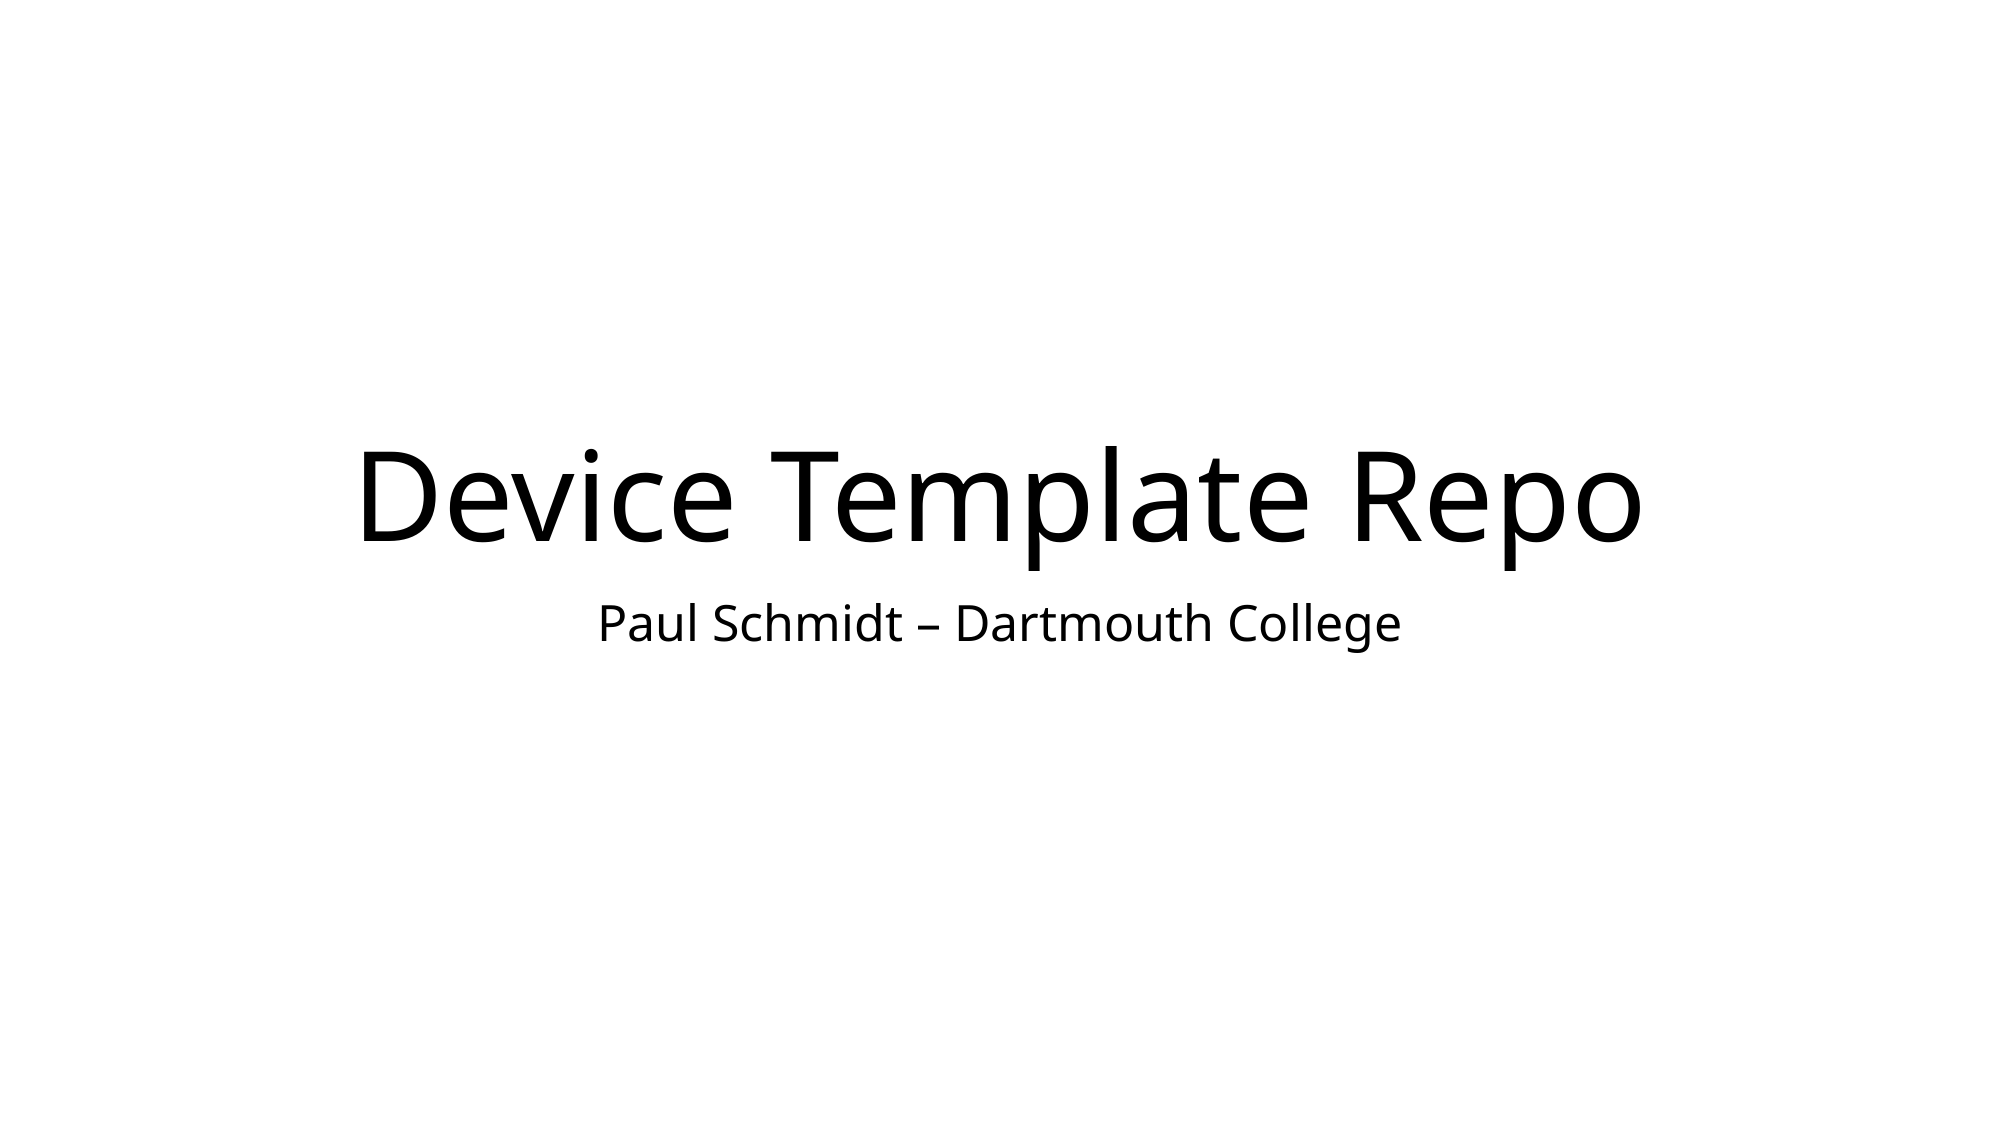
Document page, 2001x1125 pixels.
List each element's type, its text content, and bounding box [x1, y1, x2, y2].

title Device Template Repo [249, 184, 1750, 576]
subtitle Paul Schmidt – Dartmouth College [249, 590, 1750, 863]
